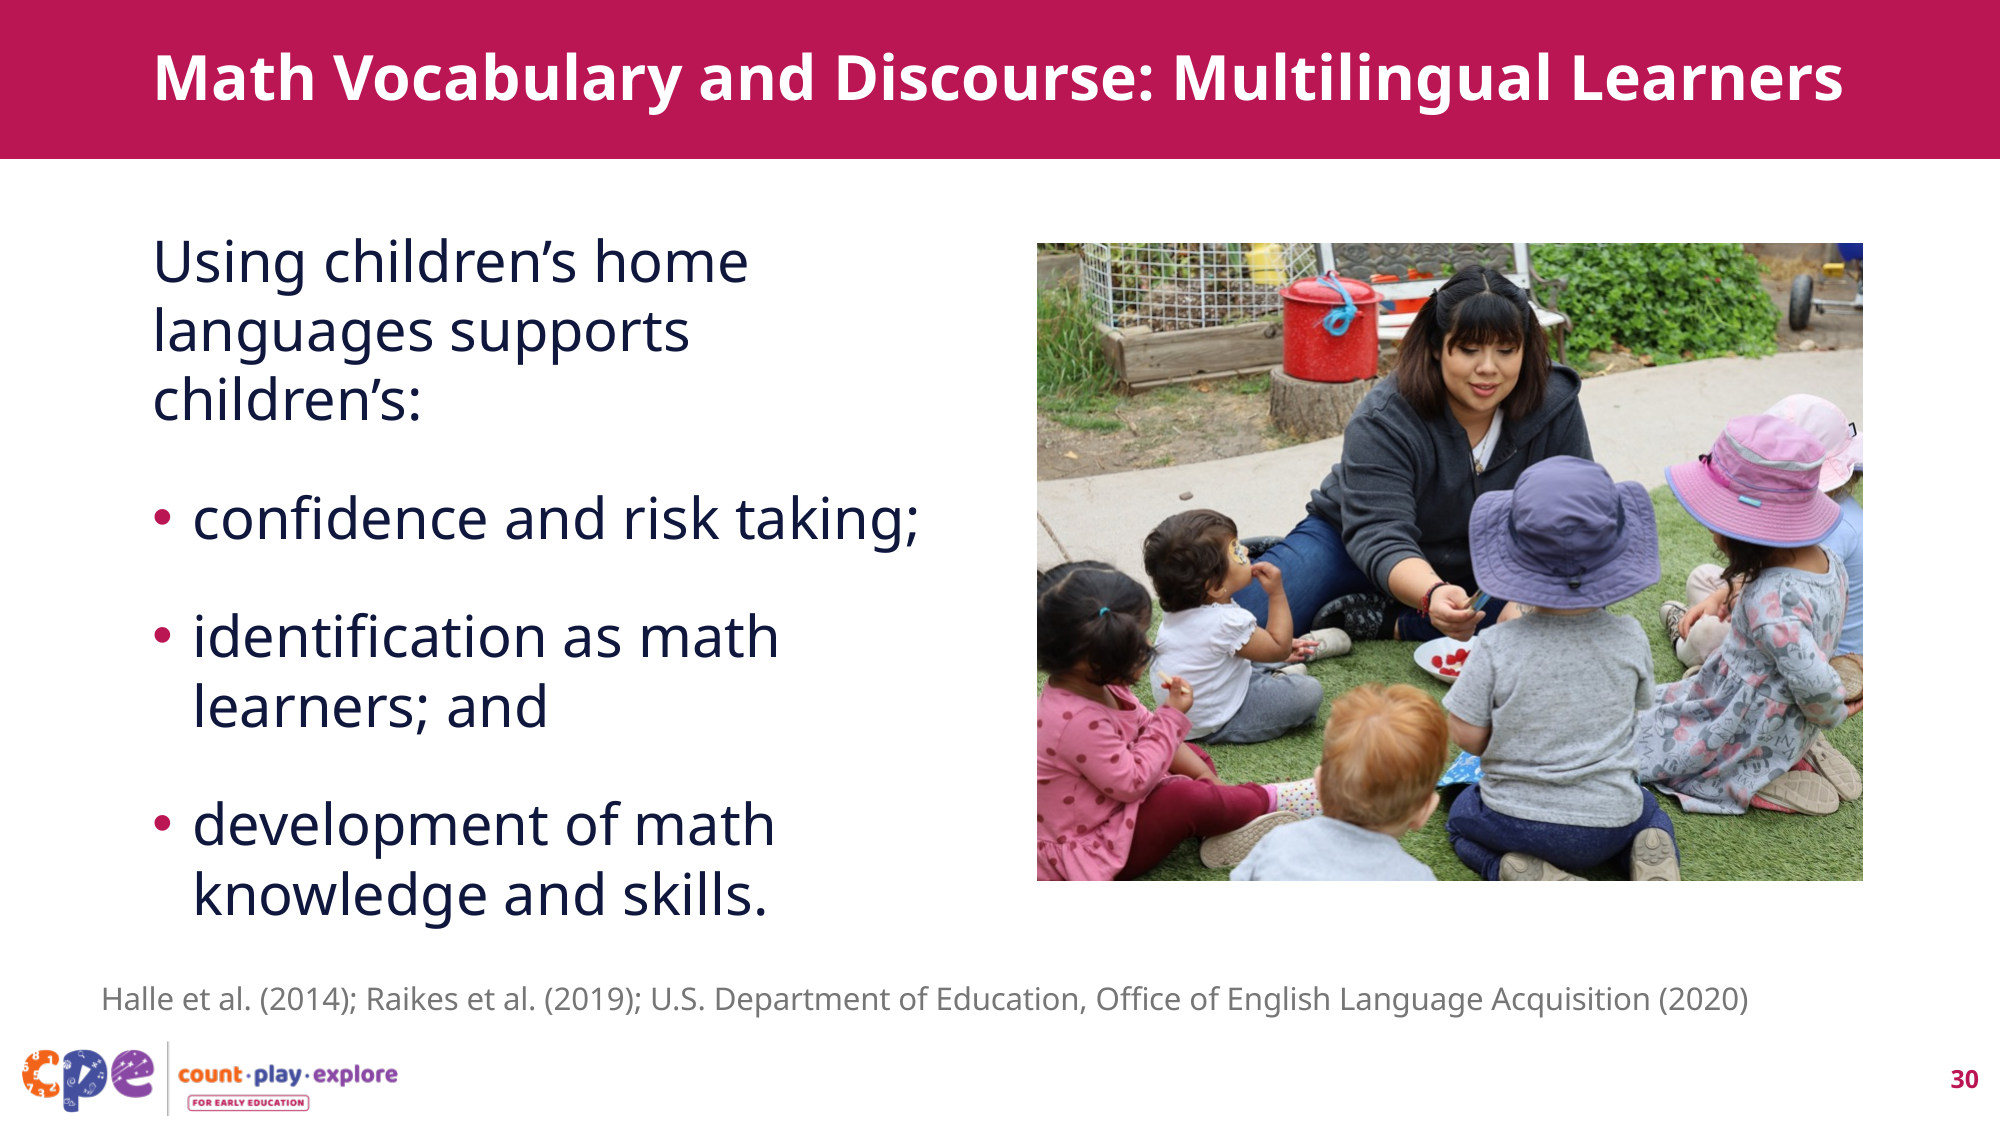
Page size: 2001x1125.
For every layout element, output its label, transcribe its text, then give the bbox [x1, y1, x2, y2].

list Halle et al. (2014); Raikes et al. (2019); U.S. Department of Education, Office of English Language Acquisition (2020) [85, 976, 1975, 1047]
picture [22, 1041, 398, 1116]
list Using children’s home languages supports children’s: confidence and risk taking; identification as math learners; and development of math knowledge and skills. [137, 217, 988, 940]
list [1037, 243, 1863, 881]
title Math Vocabulary and Discourse: Multilingual Learners [137, 38, 1975, 191]
